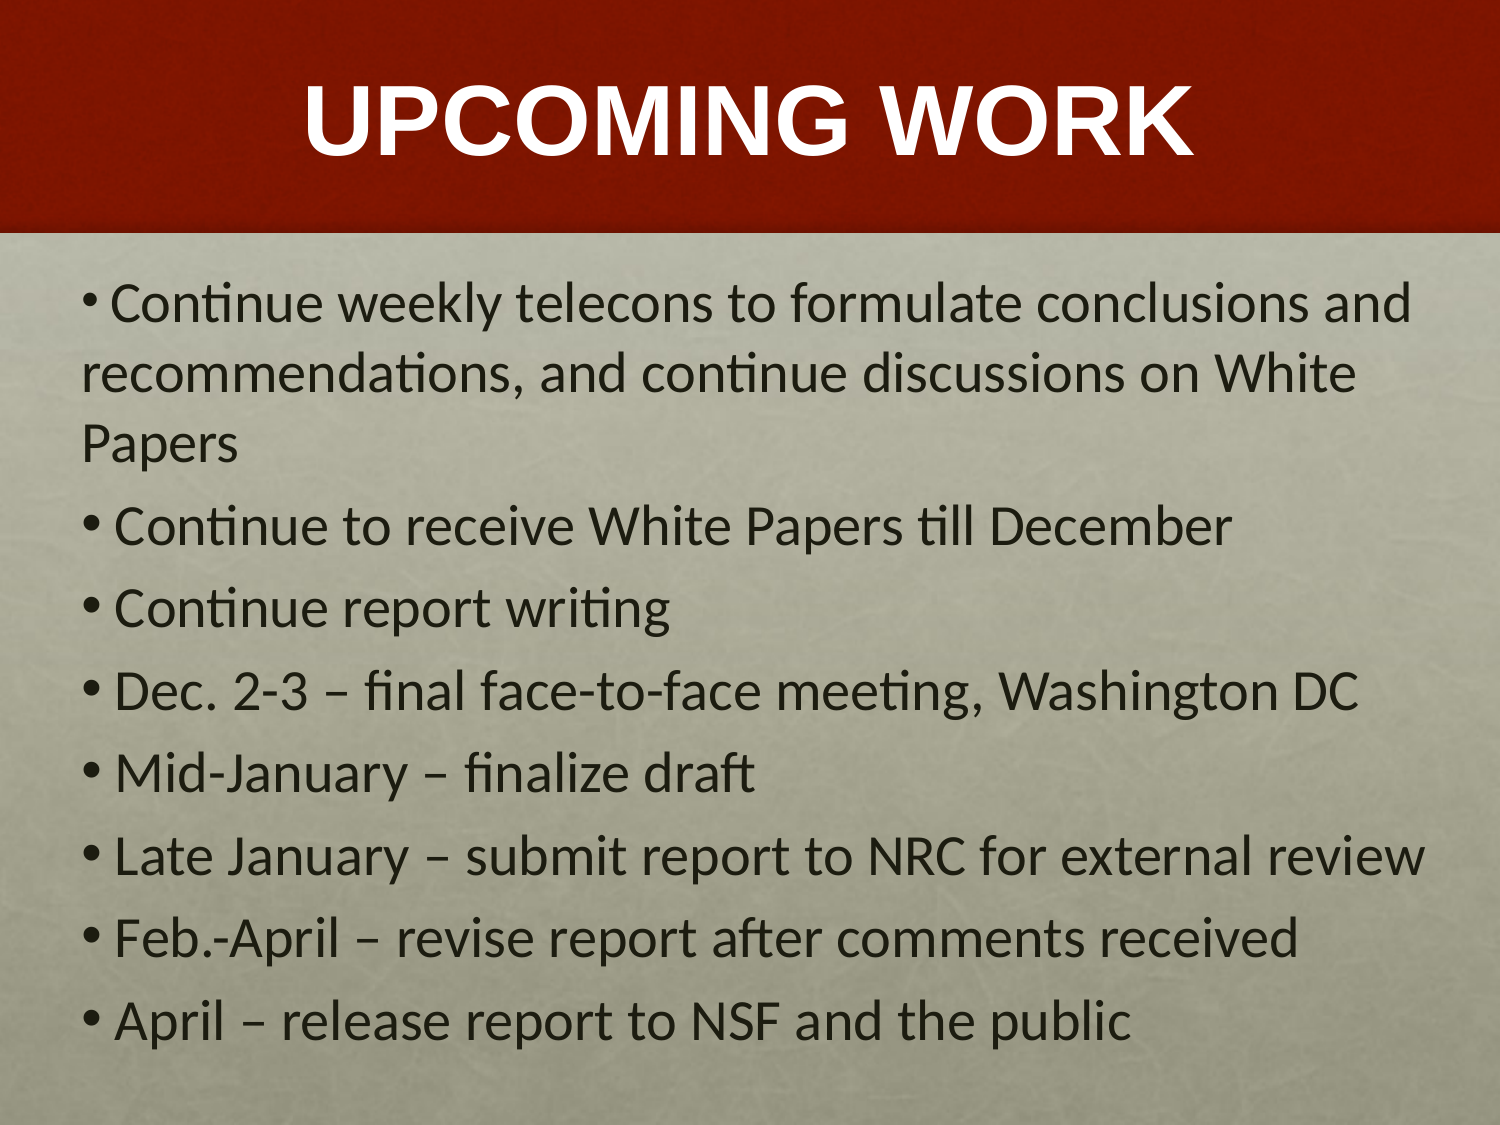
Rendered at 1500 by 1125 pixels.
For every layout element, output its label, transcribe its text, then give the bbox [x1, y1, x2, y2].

picture [0, 214, 1500, 1125]
title Upcoming work [127, 10, 1372, 187]
text_box Continue weekly telecons to formulate conclusions and recommendations, and continue discussions on White Papers Continue to receive White Papers till December Continue report writing Dec. 2-3 – final face-to-face meeting, Washington DC Mid-January – finalize draft Late January – submit report to NRC for external review Feb.-April – revise report after comments received April – release report to NSF and the public [66, 187, 1445, 1060]
